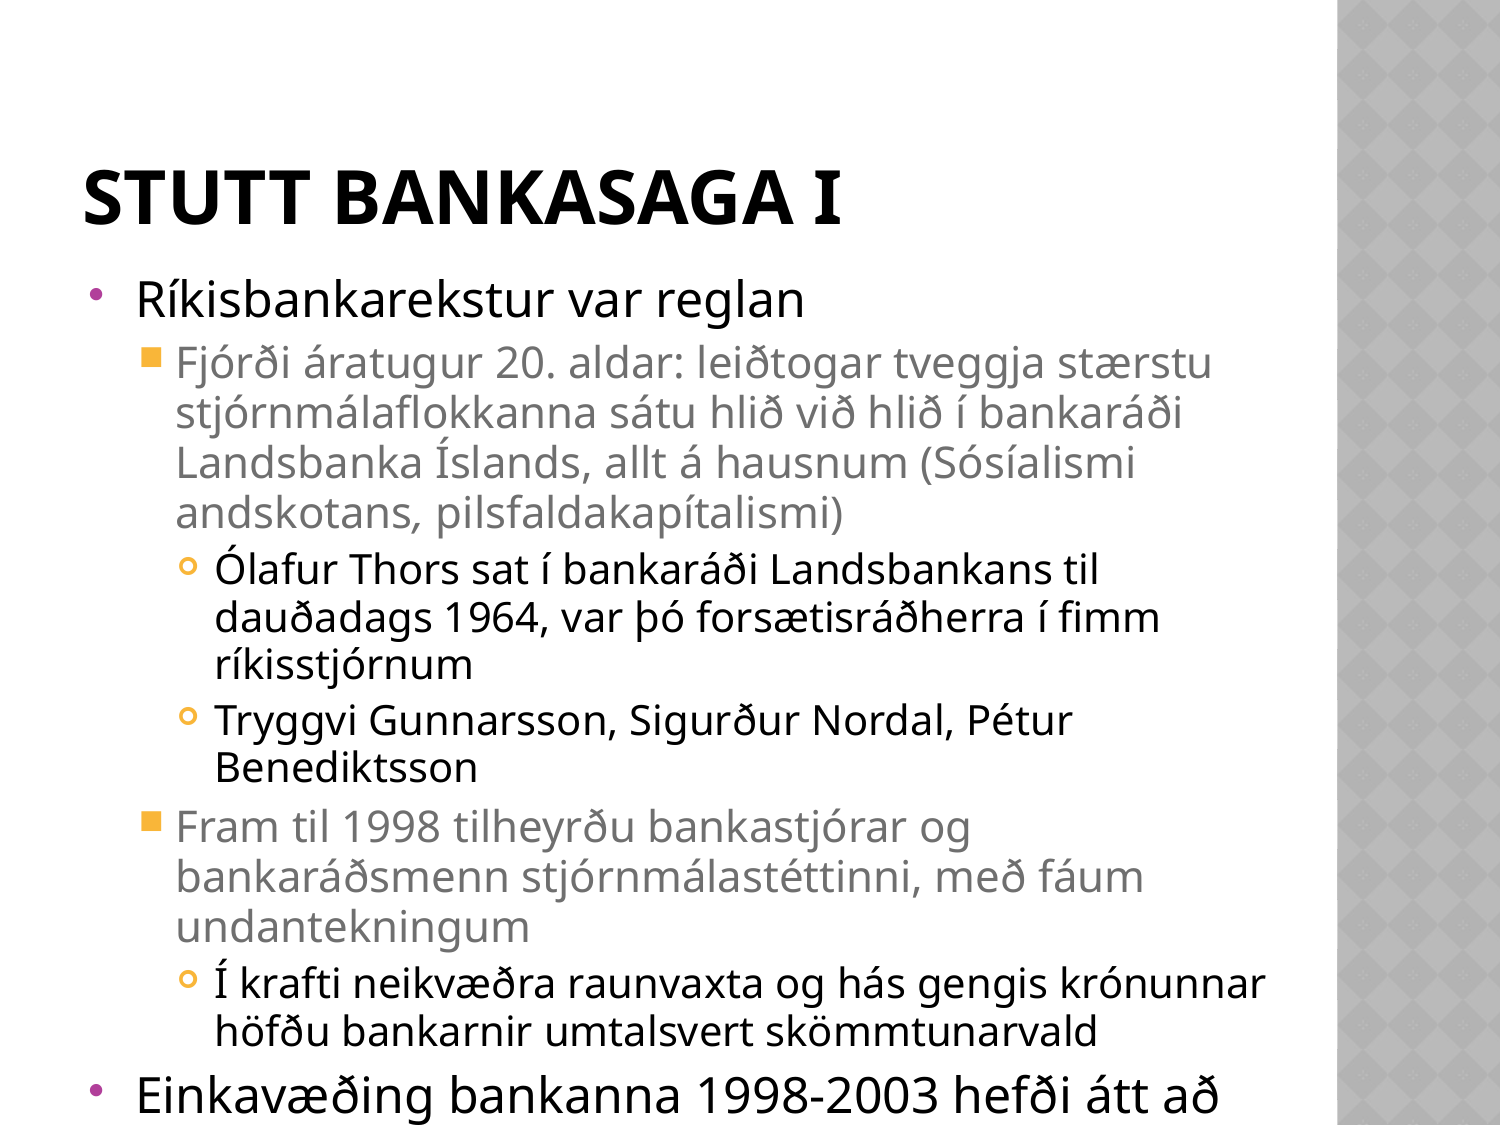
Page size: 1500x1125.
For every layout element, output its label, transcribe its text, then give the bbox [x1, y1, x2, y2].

title Stutt bankasaga i [75, 52, 1263, 240]
list Ríkisbankarekstur var reglan Fjórði áratugur 20. aldar: leiðtogar tveggja stærstu stjórnmálaflokkanna sátu hlið við hlið í bankaráði Landsbanka Íslands, allt á hausnum (Sósíalismi andskotans, pilsfaldakapítalismi) Ólafur Thors sat í bankaráði Landsbankans til dauðadags 1964, var þó forsætisráðherra í fimm ríkisstjórnum Tryggvi Gunnarsson, Sigurður Nordal, Pétur Benediktsson Fram til 1998 tilheyrðu bankastjórar og bankaráðsmenn stjórnmálastéttinni, með fáum undantekningum Í krafti neikvæðra raunvaxta og hás gengis krónunnar höfðu bankarnir umtalsvert skömmtunarvald Einkavæðing bankanna 1998-2003 hefði átt að rjúfa þessi tengsl, en gerði það ekki til fulls [74, 263, 1302, 1060]
